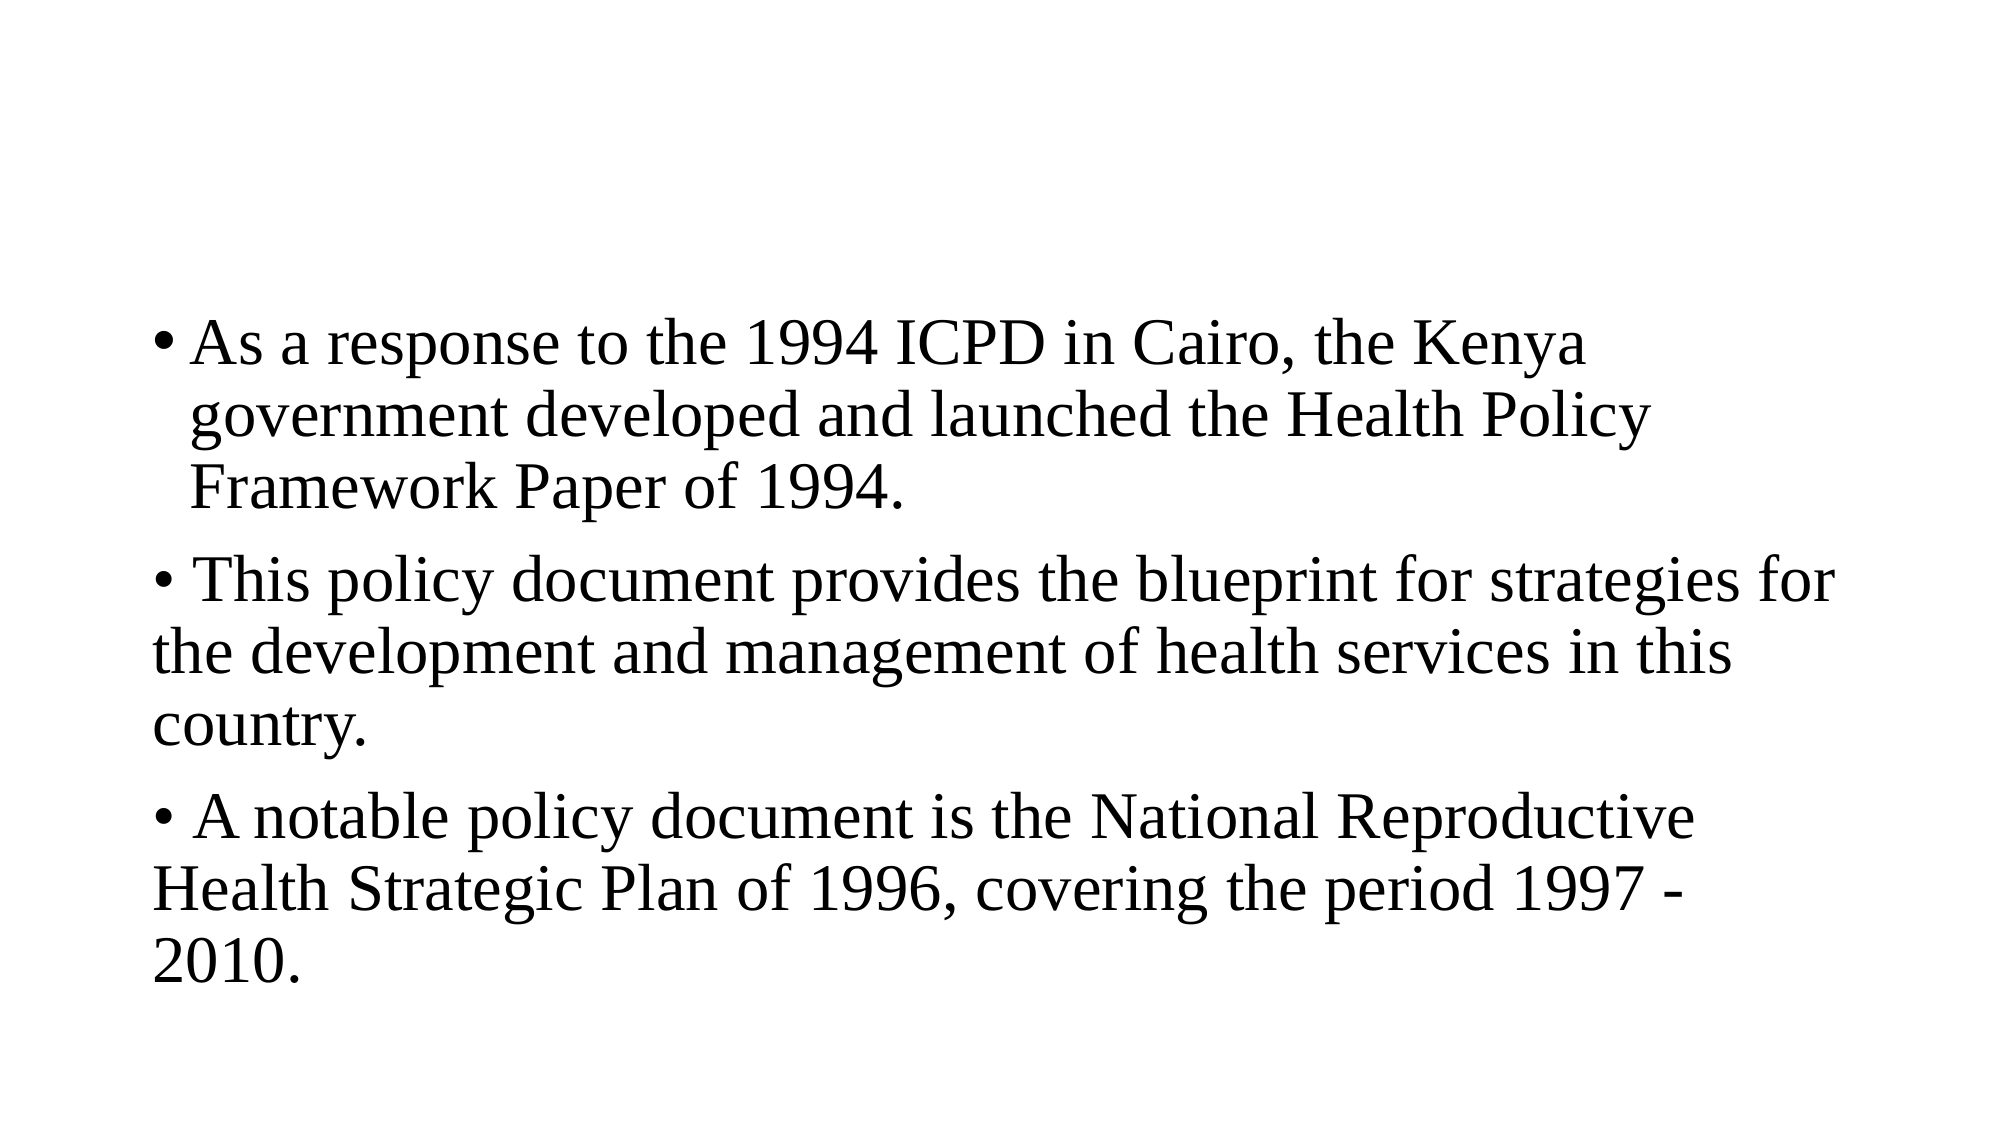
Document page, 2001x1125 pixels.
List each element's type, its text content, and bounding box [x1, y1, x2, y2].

list As a response to the 1994 ICPD in Cairo, the Kenya government developed and launched the Health Policy Framework Paper of 1994. • This policy document provides the blueprint for strategies for the development and management of health services in this country. • A notable policy document is the National Reproductive Health Strategic Plan of 1996, covering the period 1997 - 2010. [137, 299, 1863, 1014]
